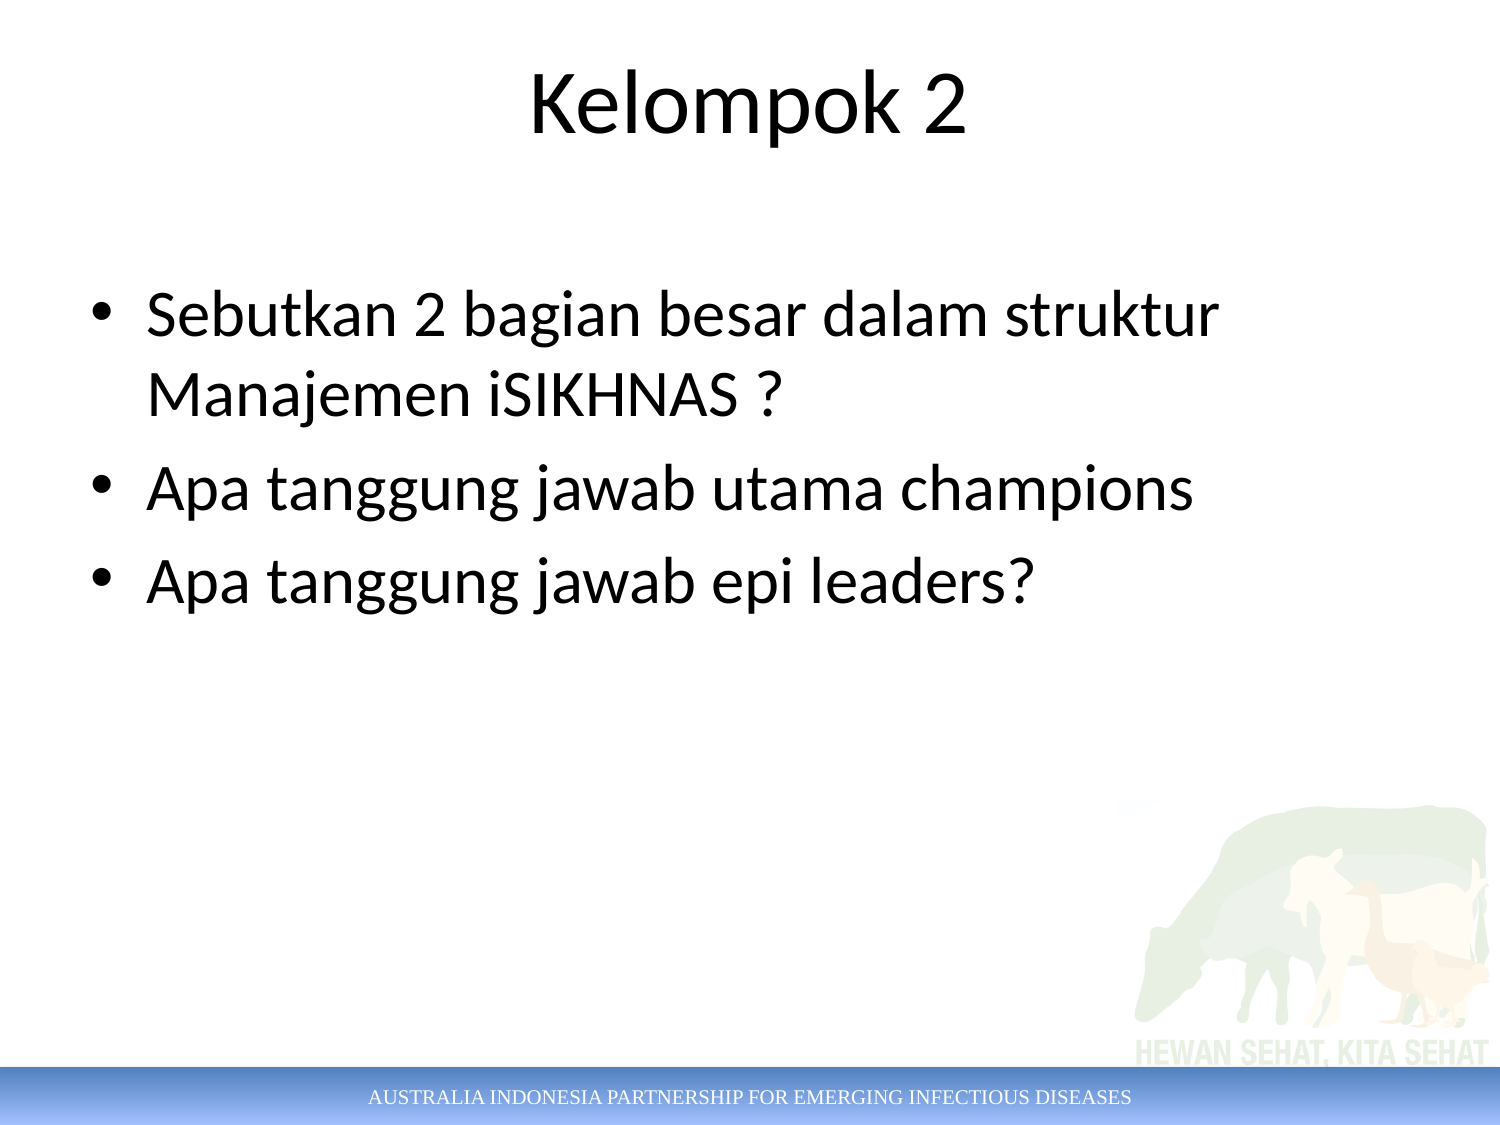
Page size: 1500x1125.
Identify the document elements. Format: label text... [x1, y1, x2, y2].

title Kelompok 2 [75, 45, 1425, 149]
list Sebutkan 2 bagian besar dalam struktur Manajemen iSIKHNAS ? Apa tanggung jawab utama champions Apa tanggung jawab epi leaders? [75, 262, 1425, 1005]
